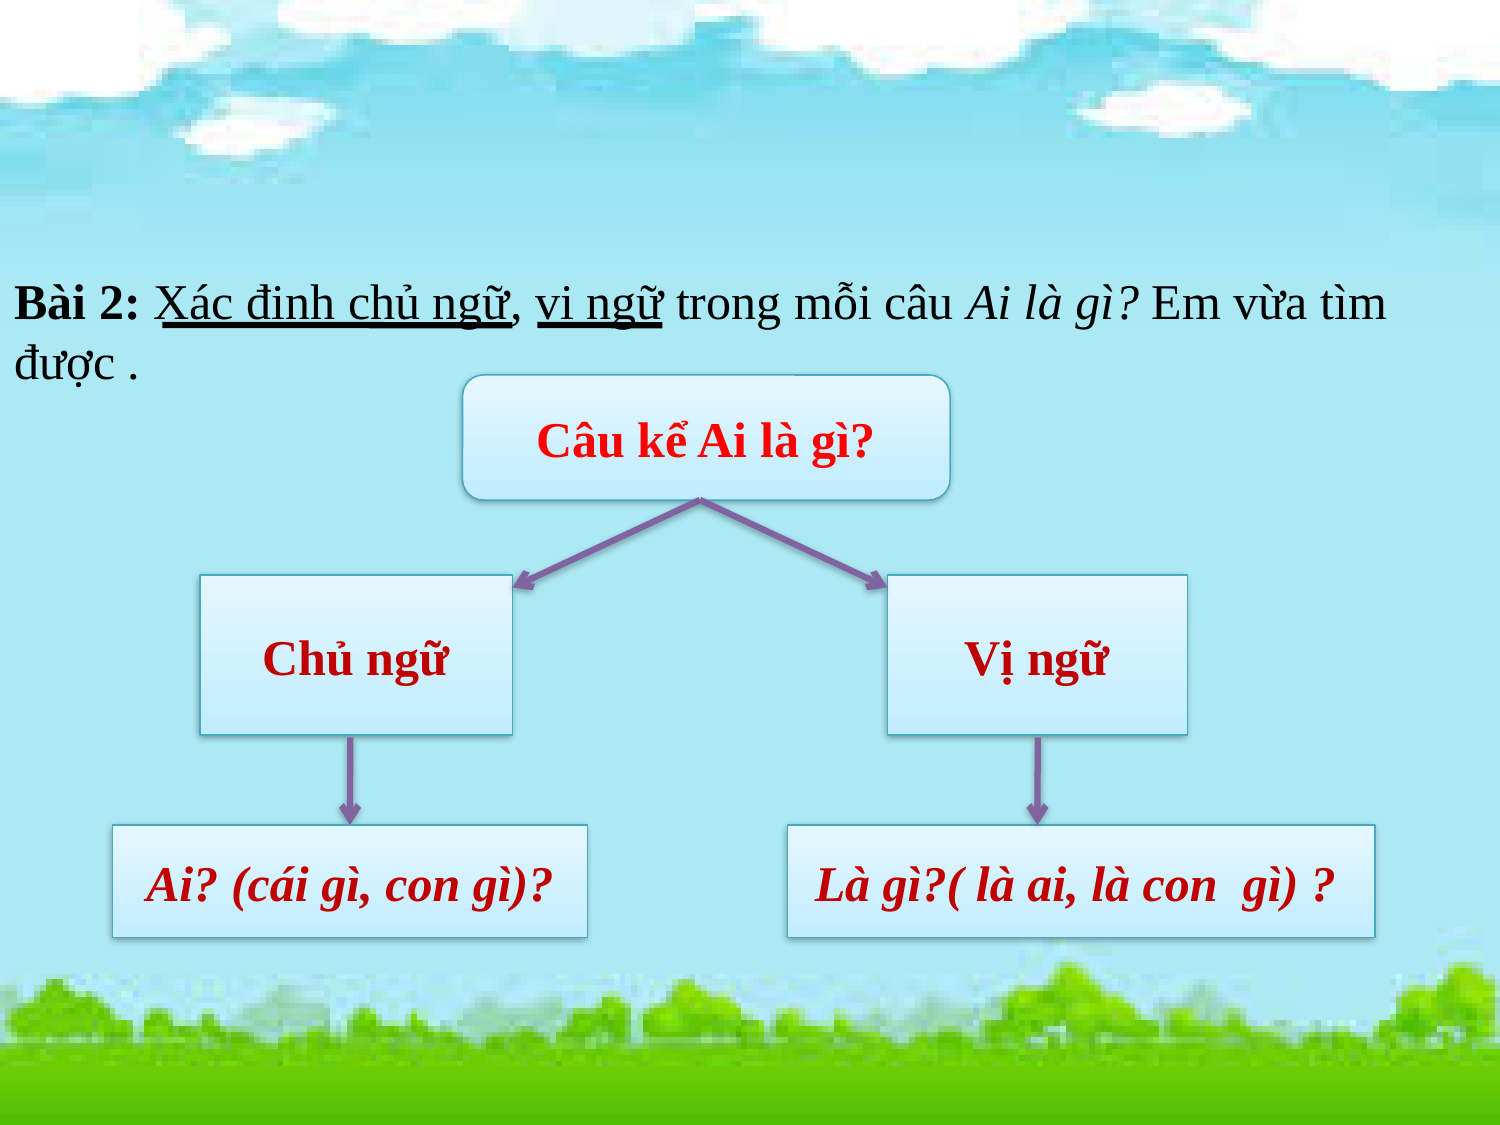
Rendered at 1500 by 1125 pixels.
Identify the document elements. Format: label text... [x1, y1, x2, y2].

picture [0, 0, 1500, 1125]
text_box Ai? (cái gì, con gì)? [112, 824, 588, 938]
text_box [512, 499, 698, 588]
text_box Chủ ngữ [199, 574, 513, 736]
text_box Bài 2: Xác định chủ ngữ, vị ngữ trong mỗi câu Ai là gì? Em vừa tìm được . [0, 262, 1475, 398]
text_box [699, 499, 888, 588]
text_box Là gì?( là ai, là con gì) ? [787, 824, 1376, 938]
text_box Vị ngữ [887, 574, 1188, 736]
text_box Câu kể Ai là gì? [461, 374, 951, 501]
